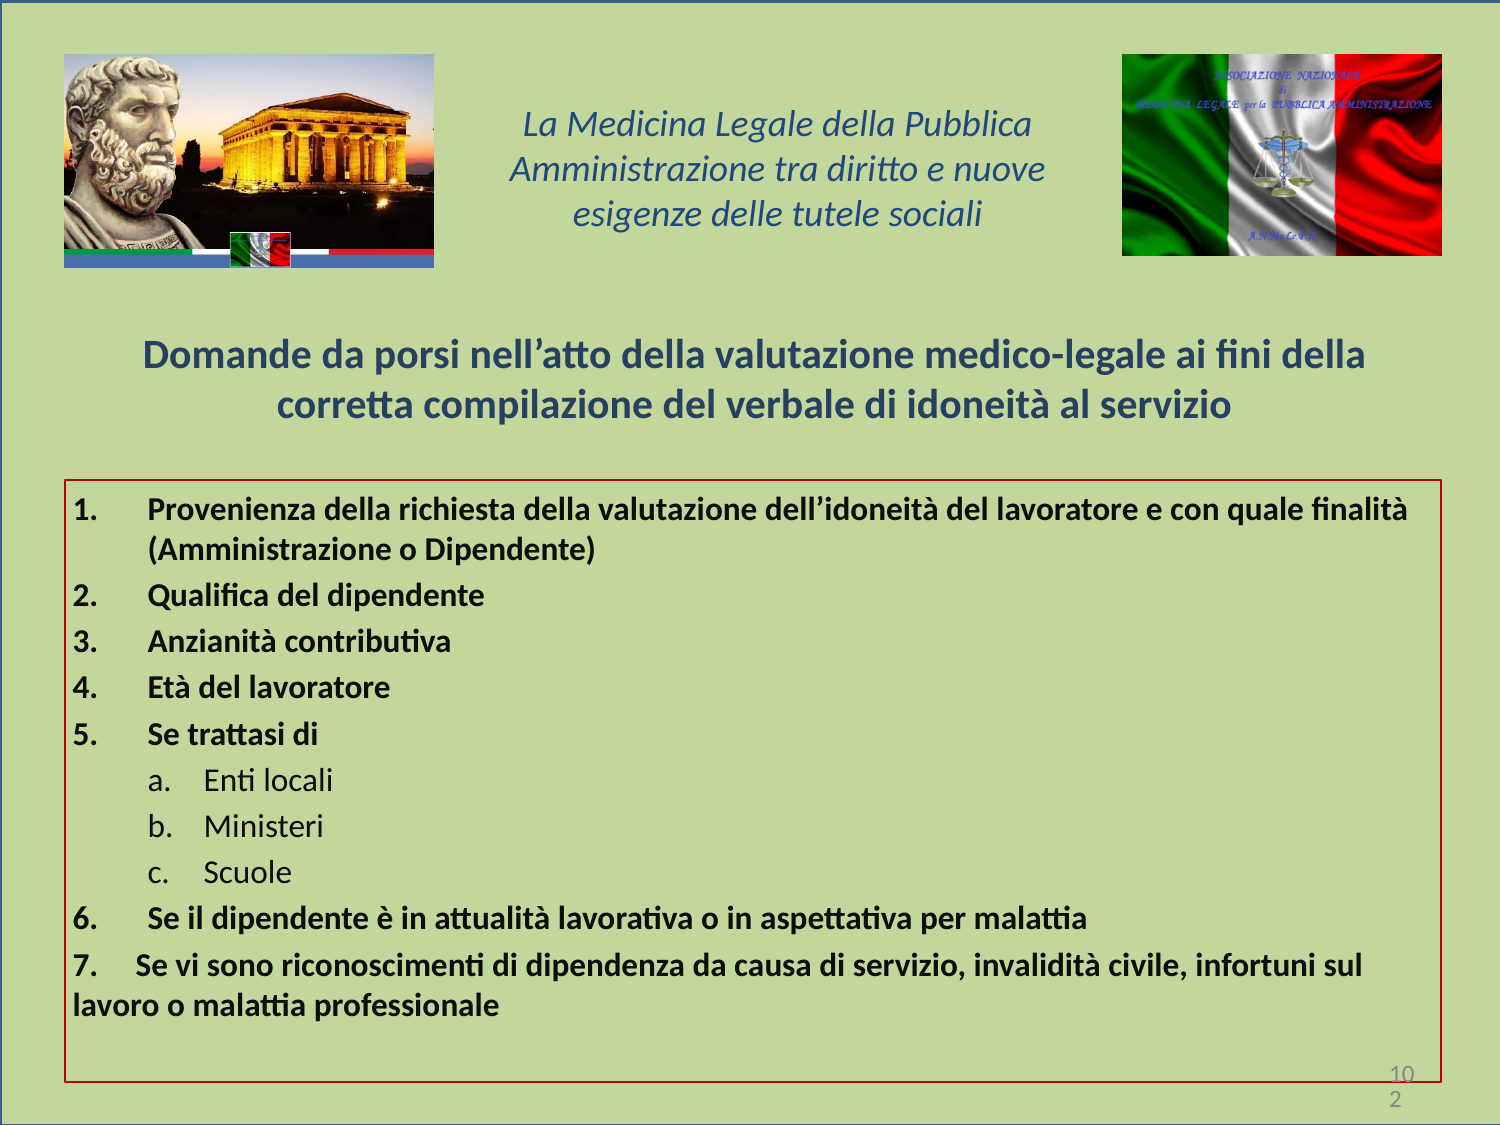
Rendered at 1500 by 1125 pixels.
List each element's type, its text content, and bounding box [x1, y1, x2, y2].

text_box Domande da porsi nell’atto della valutazione medico-legale ai fini della corretta compilazione del verbale di idoneità al servizio [65, 274, 1444, 480]
picture [1122, 54, 1442, 256]
slide_number 102 [1381, 1050, 1426, 1096]
text_box [0, 0, 1500, 1125]
text_box La Medicina Legale della Pubblica Amministrazione tra diritto e nuove esigenze delle tutele sociali [438, 91, 1116, 242]
subtitle Provenienza della richiesta della valutazione dell’idoneità del lavoratore e con quale finalità (Amministrazione o Dipendente) Qualifica del dipendente Anzianità contributiva Età del lavoratore Se trattasi di Enti locali Ministeri Scuole Se il dipendente è in attualità lavorativa o in aspettativa per malattia Se vi sono riconoscimenti di dipendenza da causa di servizio, invalidità civile, infortuni sul lavoro o malattia professionale [64, 479, 1442, 1083]
picture [64, 54, 434, 268]
